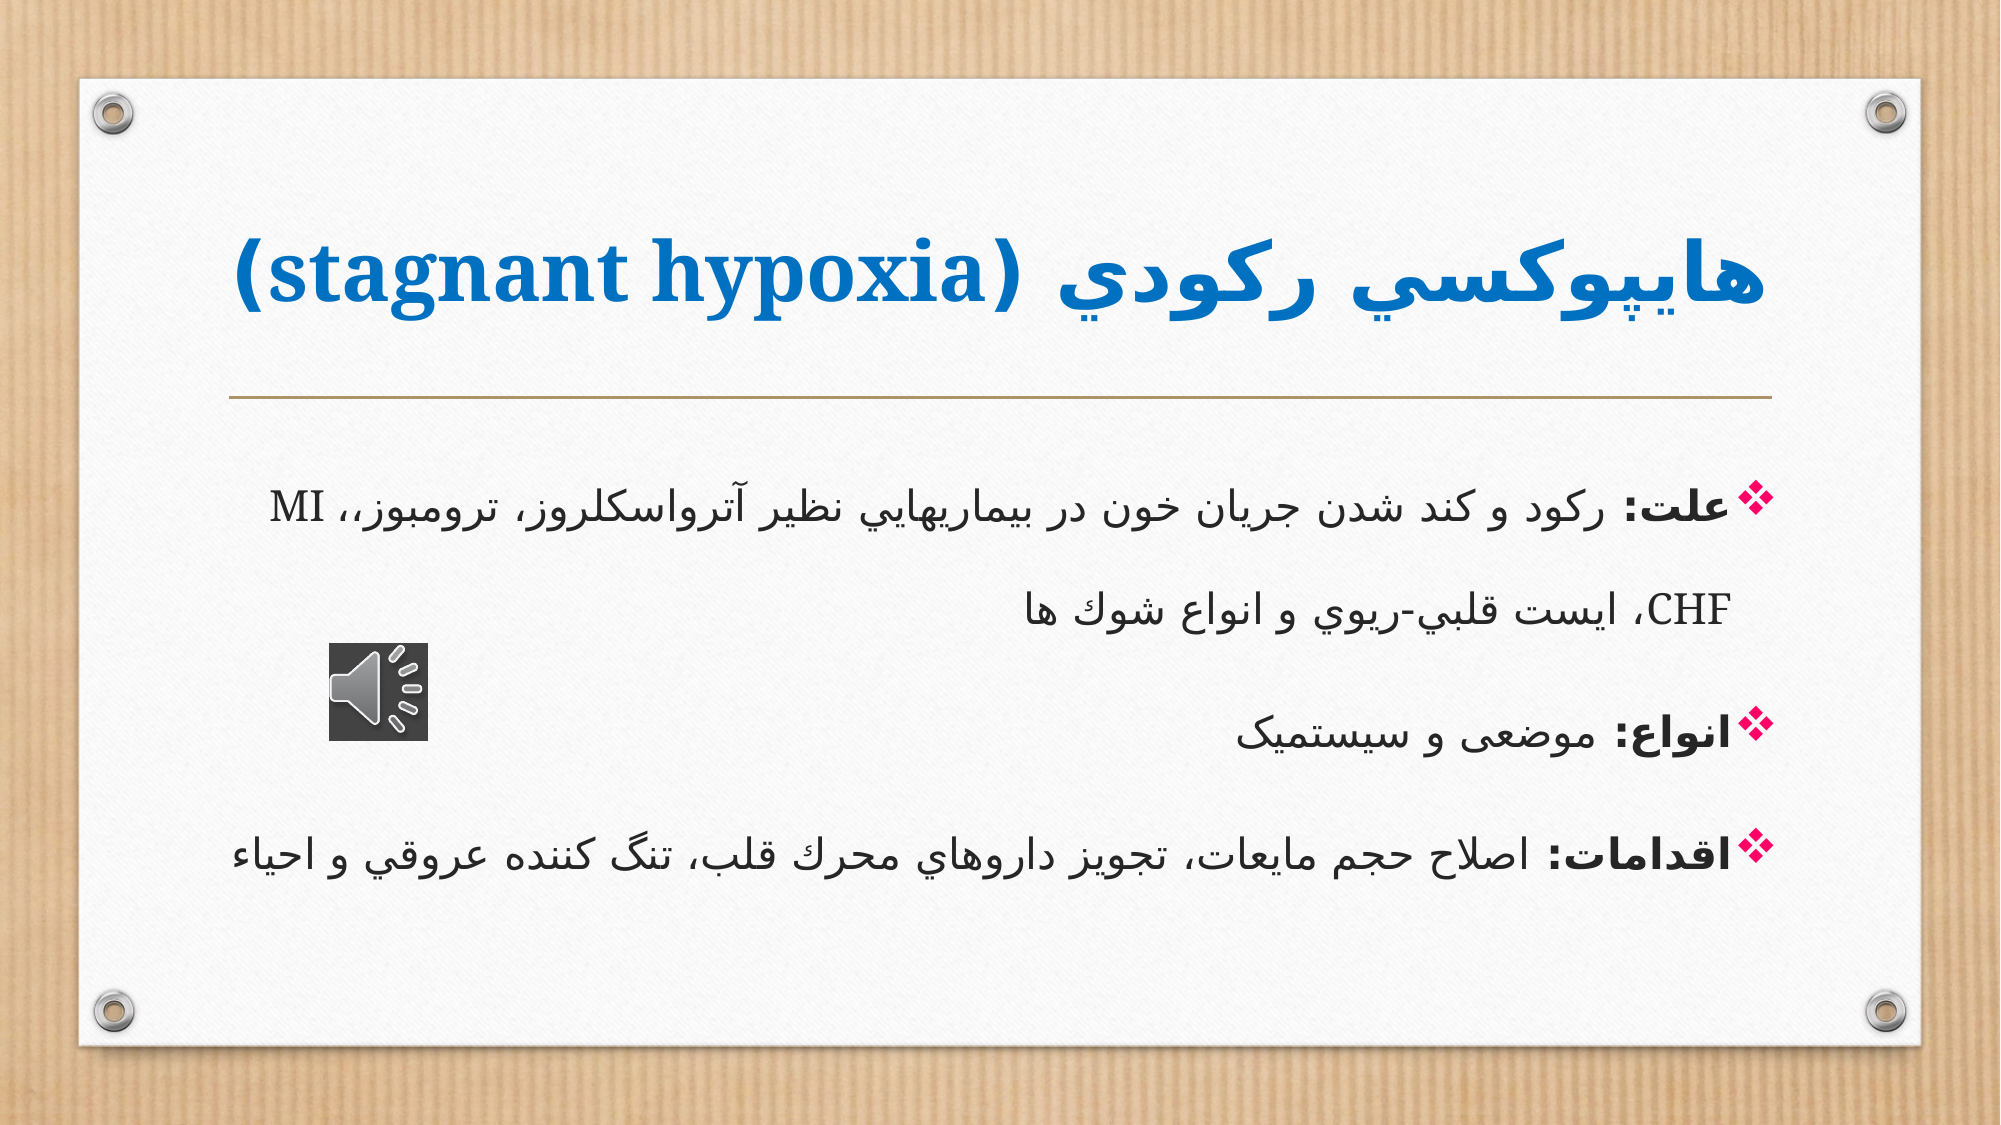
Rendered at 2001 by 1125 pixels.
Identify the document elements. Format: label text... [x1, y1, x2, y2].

title هايپوكسي ركودي (stagnant hypoxia) [212, 161, 1788, 375]
picture [0, 0, 2001, 1125]
list علت: ركود و كند شدن جريان خون در بيماريهايي نظير آترواسكلروز، ترومبوز،MI ، CHF، ايست قلبي-ريوي و انواع شوك ها انواع: موضعی و سیستمیک اقدامات: اصلاح حجم مايعات، تجويز داروهاي محرك قلب، تنگ كننده عروقي و احياء [212, 419, 1788, 964]
